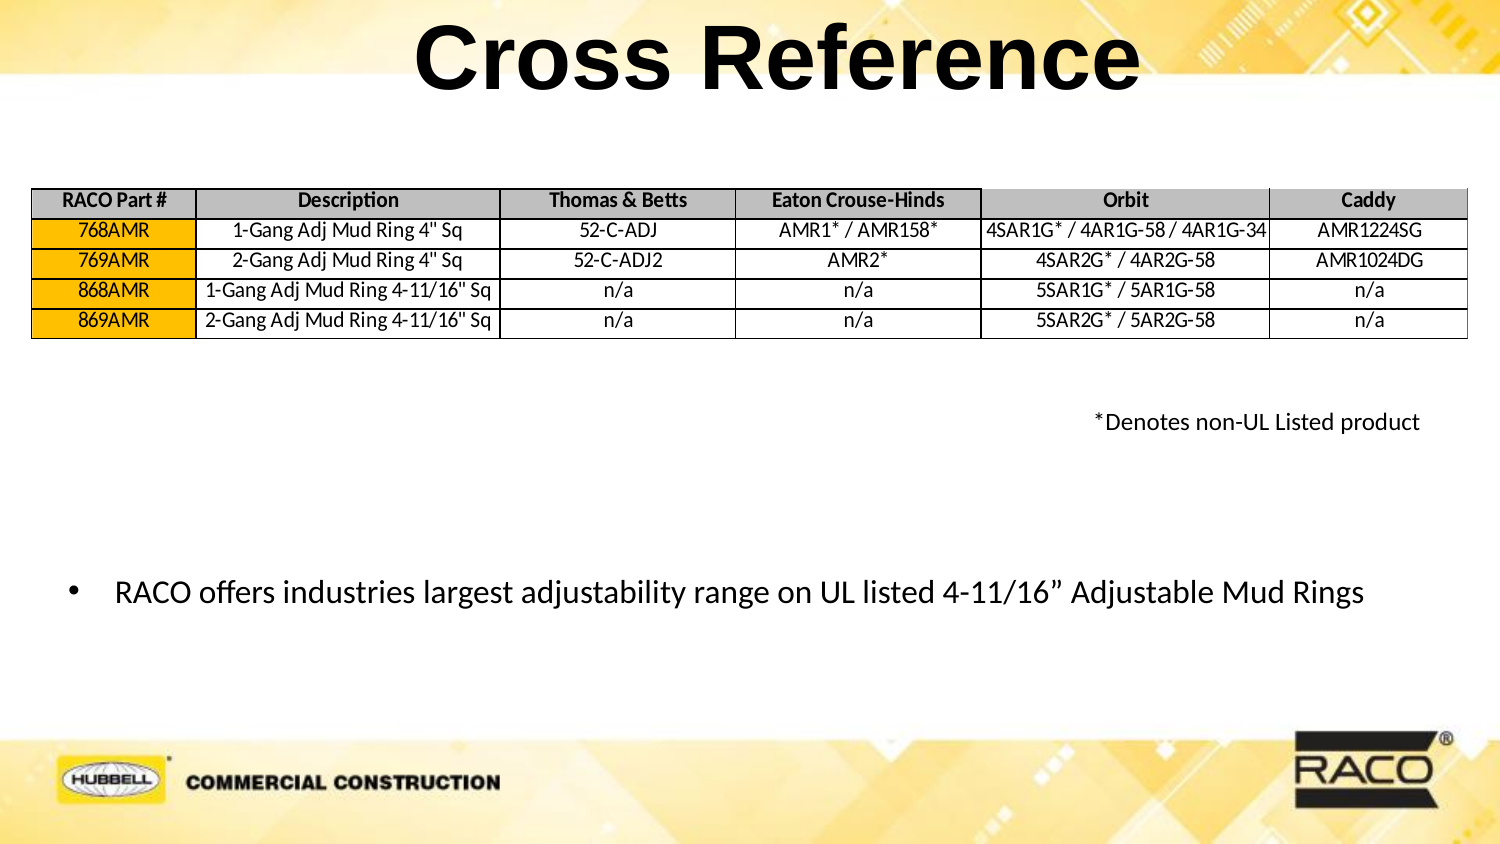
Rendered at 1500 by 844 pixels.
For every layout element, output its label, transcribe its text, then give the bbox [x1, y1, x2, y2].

text_box Cross Reference [313, 0, 1244, 115]
picture [0, 0, 1500, 844]
text_box *Denotes non-UL Listed product [1056, 397, 1458, 443]
text_box RACO offers industries largest adjustability range on UL listed 4-11/16” Adjustable Mud Rings [53, 562, 1500, 618]
